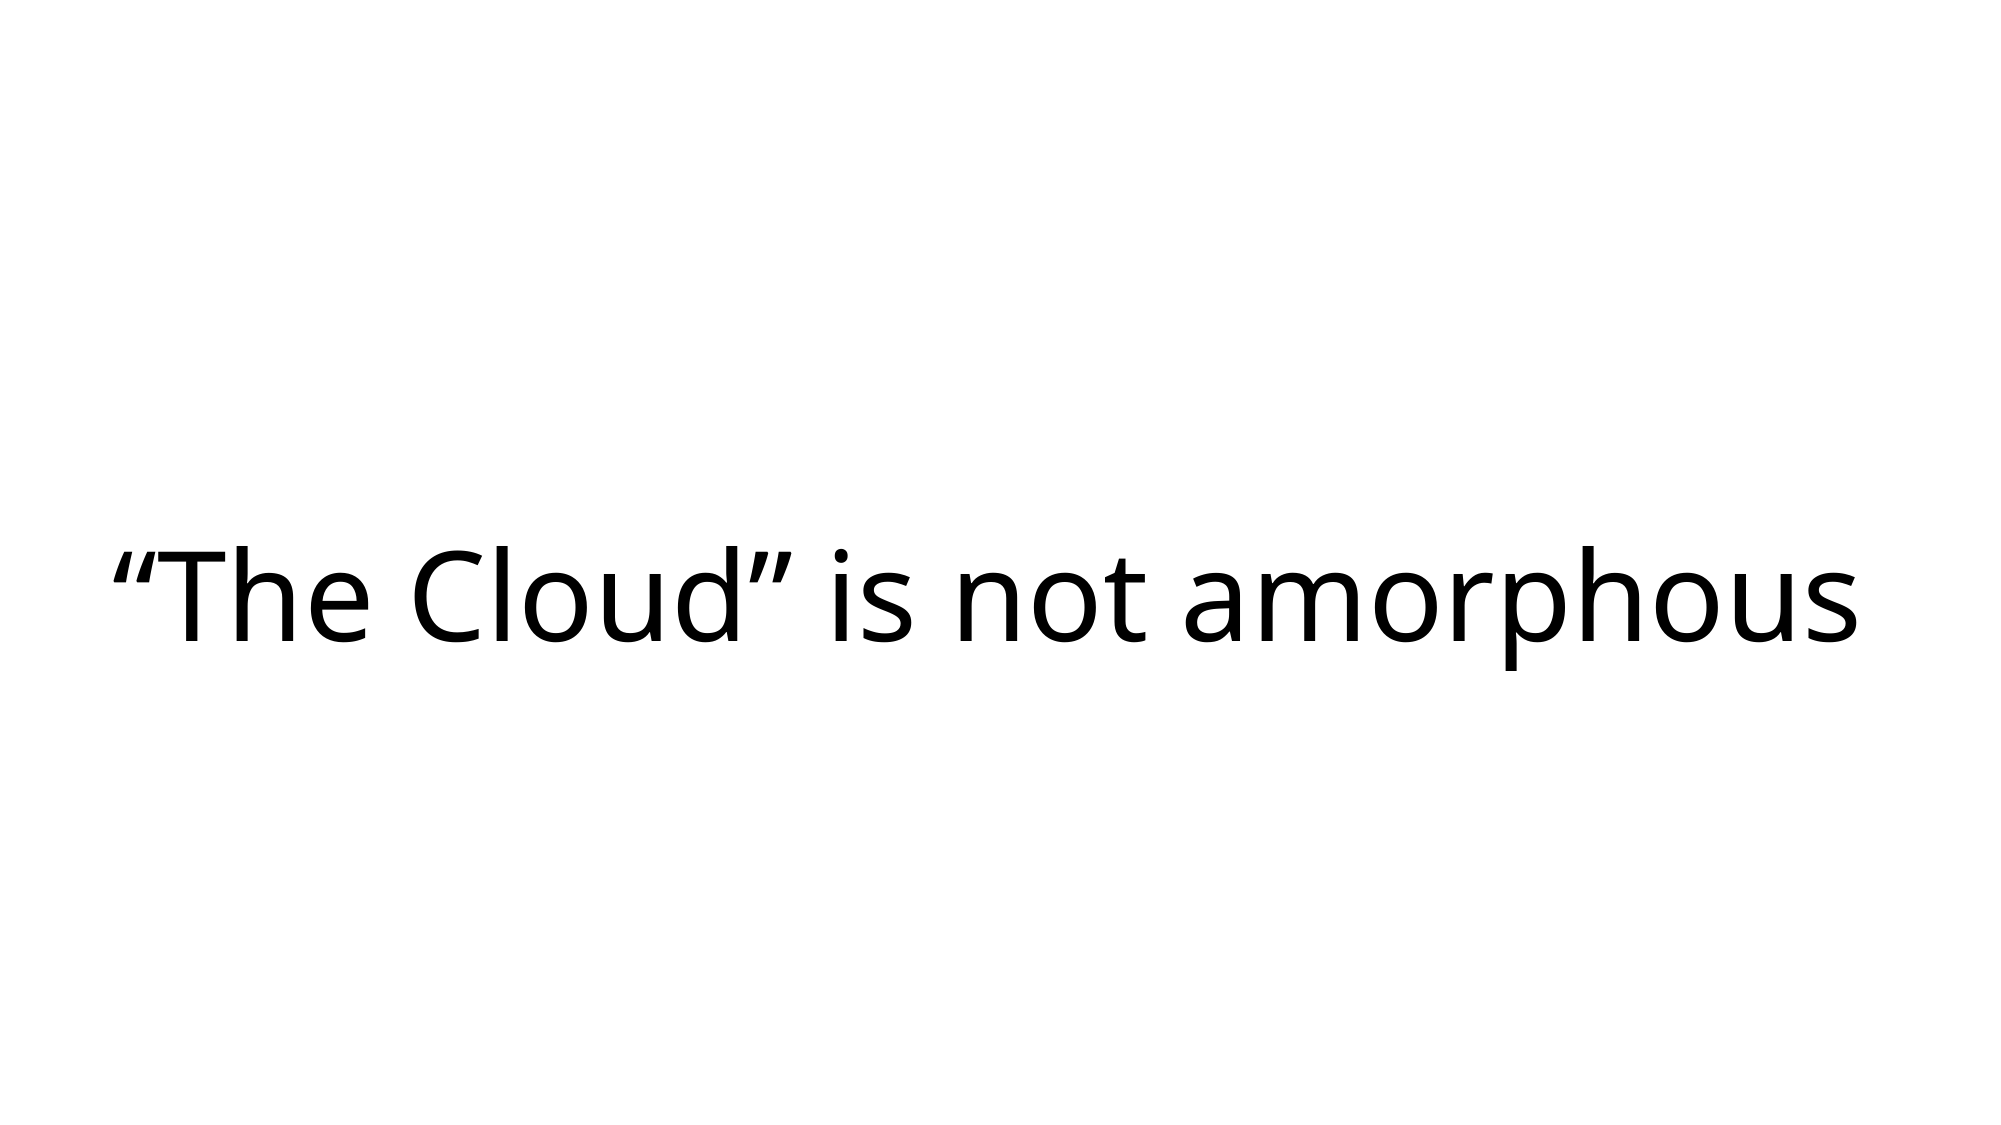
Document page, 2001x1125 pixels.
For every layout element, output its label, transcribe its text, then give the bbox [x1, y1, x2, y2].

title “The Cloud” is not amorphous [97, 207, 1903, 676]
